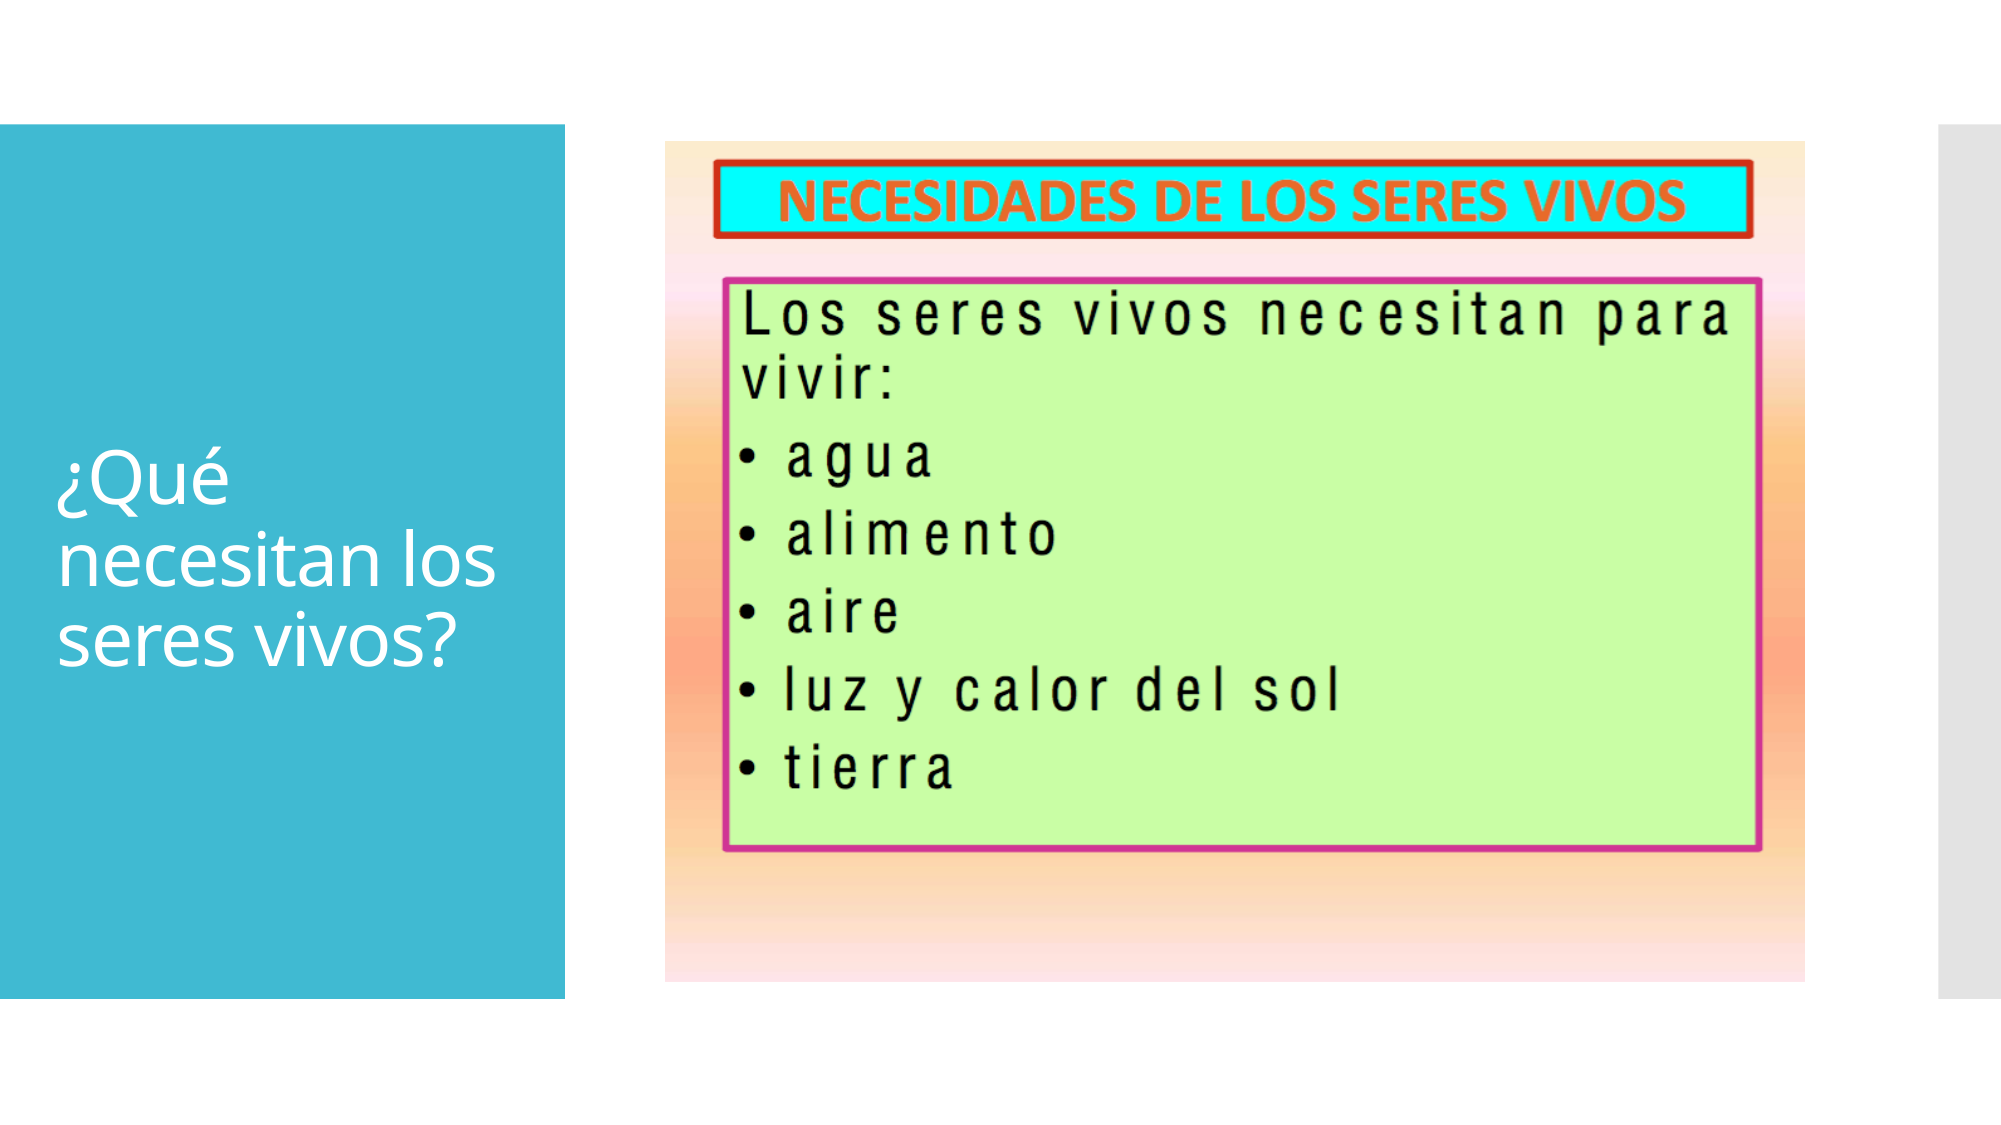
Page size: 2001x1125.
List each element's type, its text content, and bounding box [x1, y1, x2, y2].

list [664, 141, 1805, 982]
title ¿Qué necesitan los seres vivos? [41, 184, 525, 940]
